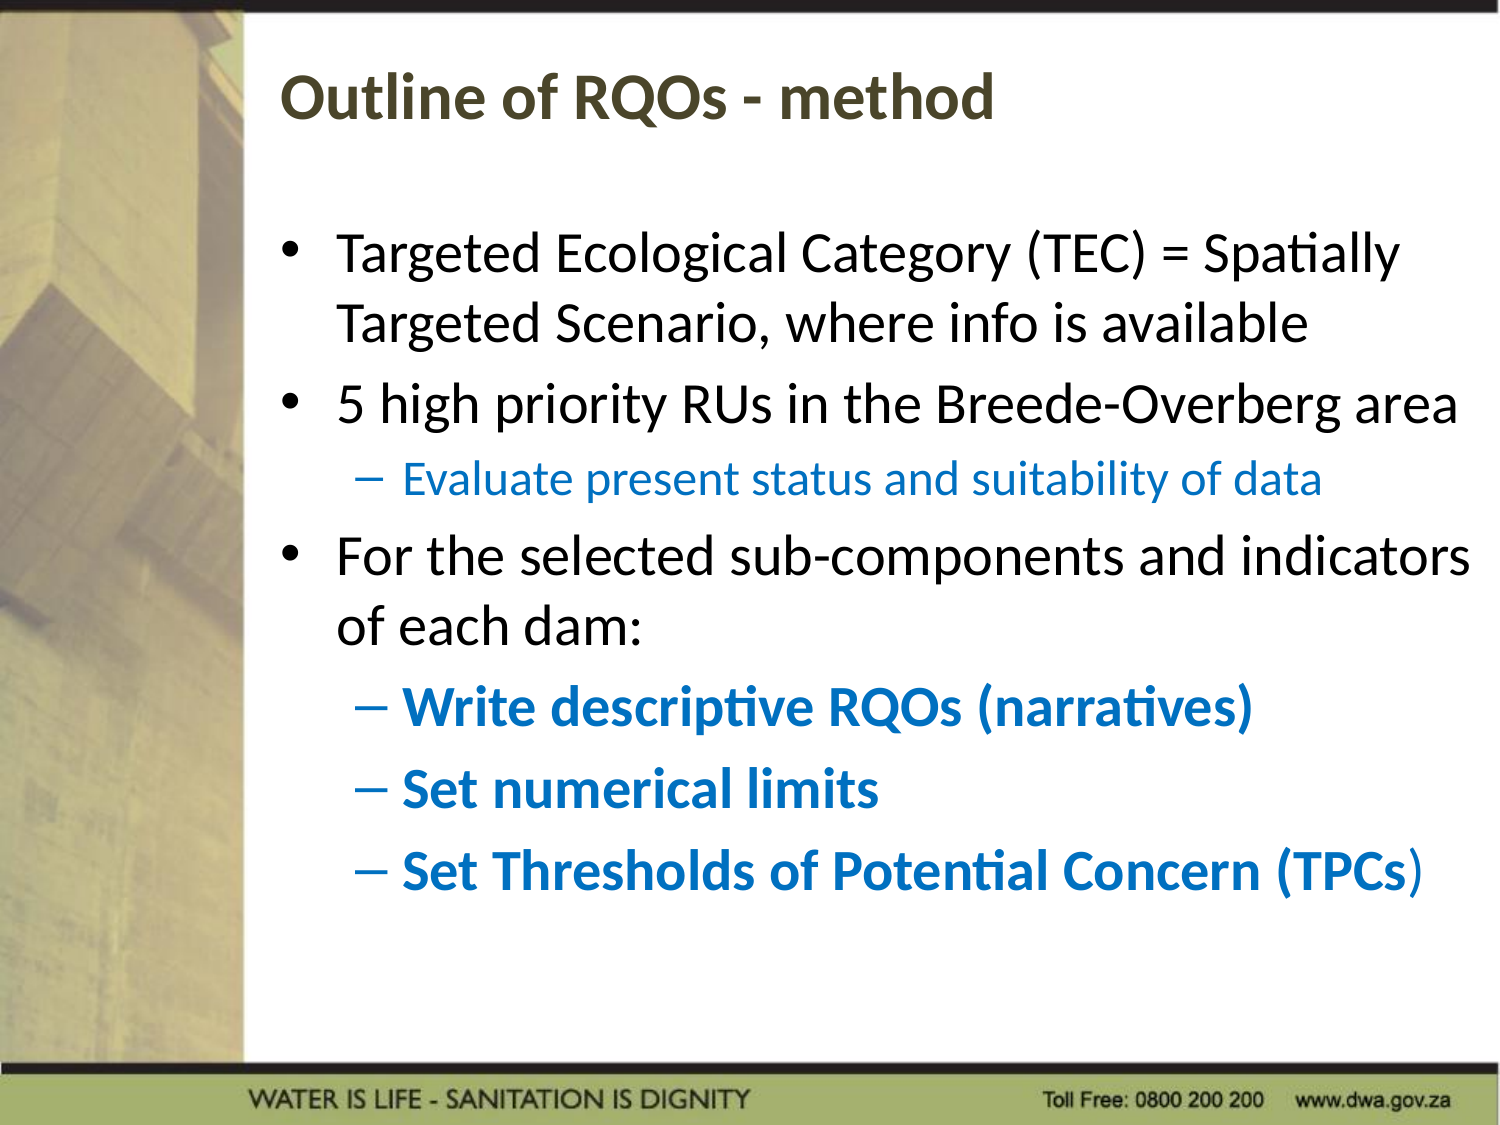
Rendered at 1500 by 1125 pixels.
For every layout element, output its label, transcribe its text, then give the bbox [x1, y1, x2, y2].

list Targeted Ecological Category (TEC) = Spatially Targeted Scenario, where info is available 5 high priority RUs in the Breede-Overberg area Evaluate present status and suitability of data For the selected sub-components and indicators of each dam: Write descriptive RQOs (narratives) Set numerical limits Set Thresholds of Potential Concern (TPCs) [265, 206, 1500, 1005]
picture [0, 0, 1500, 1125]
title Outline of RQOs - method [265, 45, 1425, 206]
